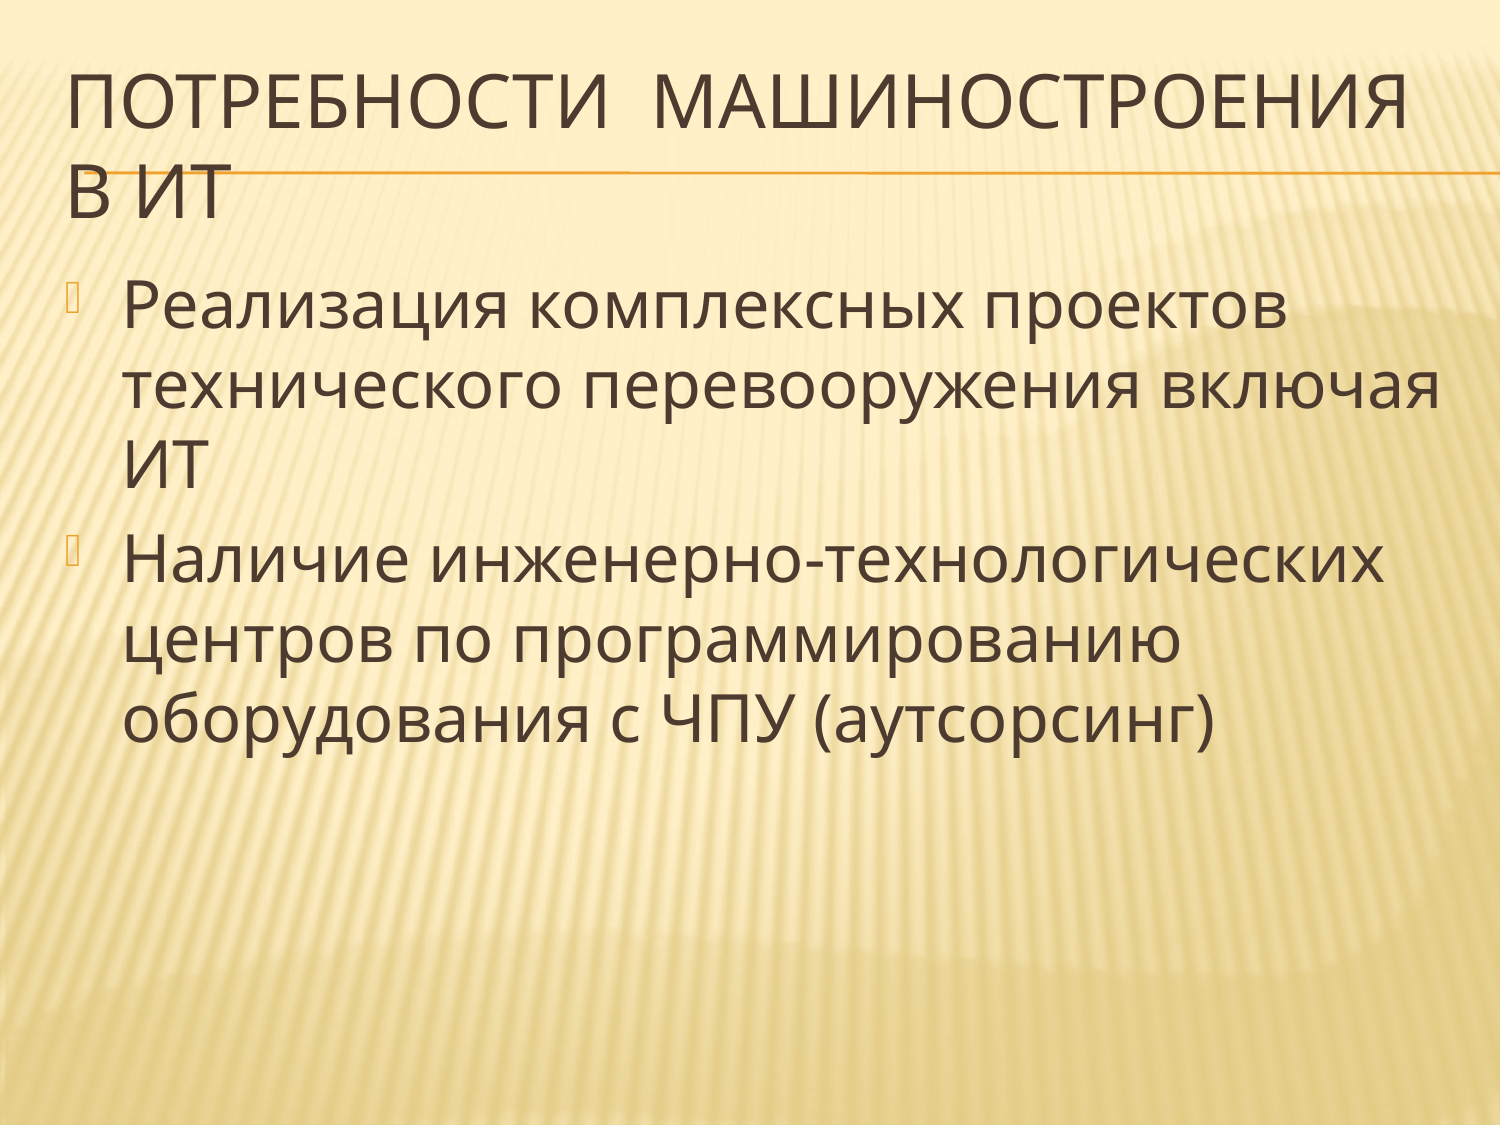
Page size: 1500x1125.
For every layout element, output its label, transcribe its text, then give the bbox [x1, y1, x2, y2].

title Потребности машиностроения в ИТ [50, 75, 1475, 213]
list Реализация комплексных проектов технического перевооружения включая ИТ Наличие инженерно-технологических центров по программированию оборудования с ЧПУ (аутсорсинг) [50, 254, 1475, 998]
